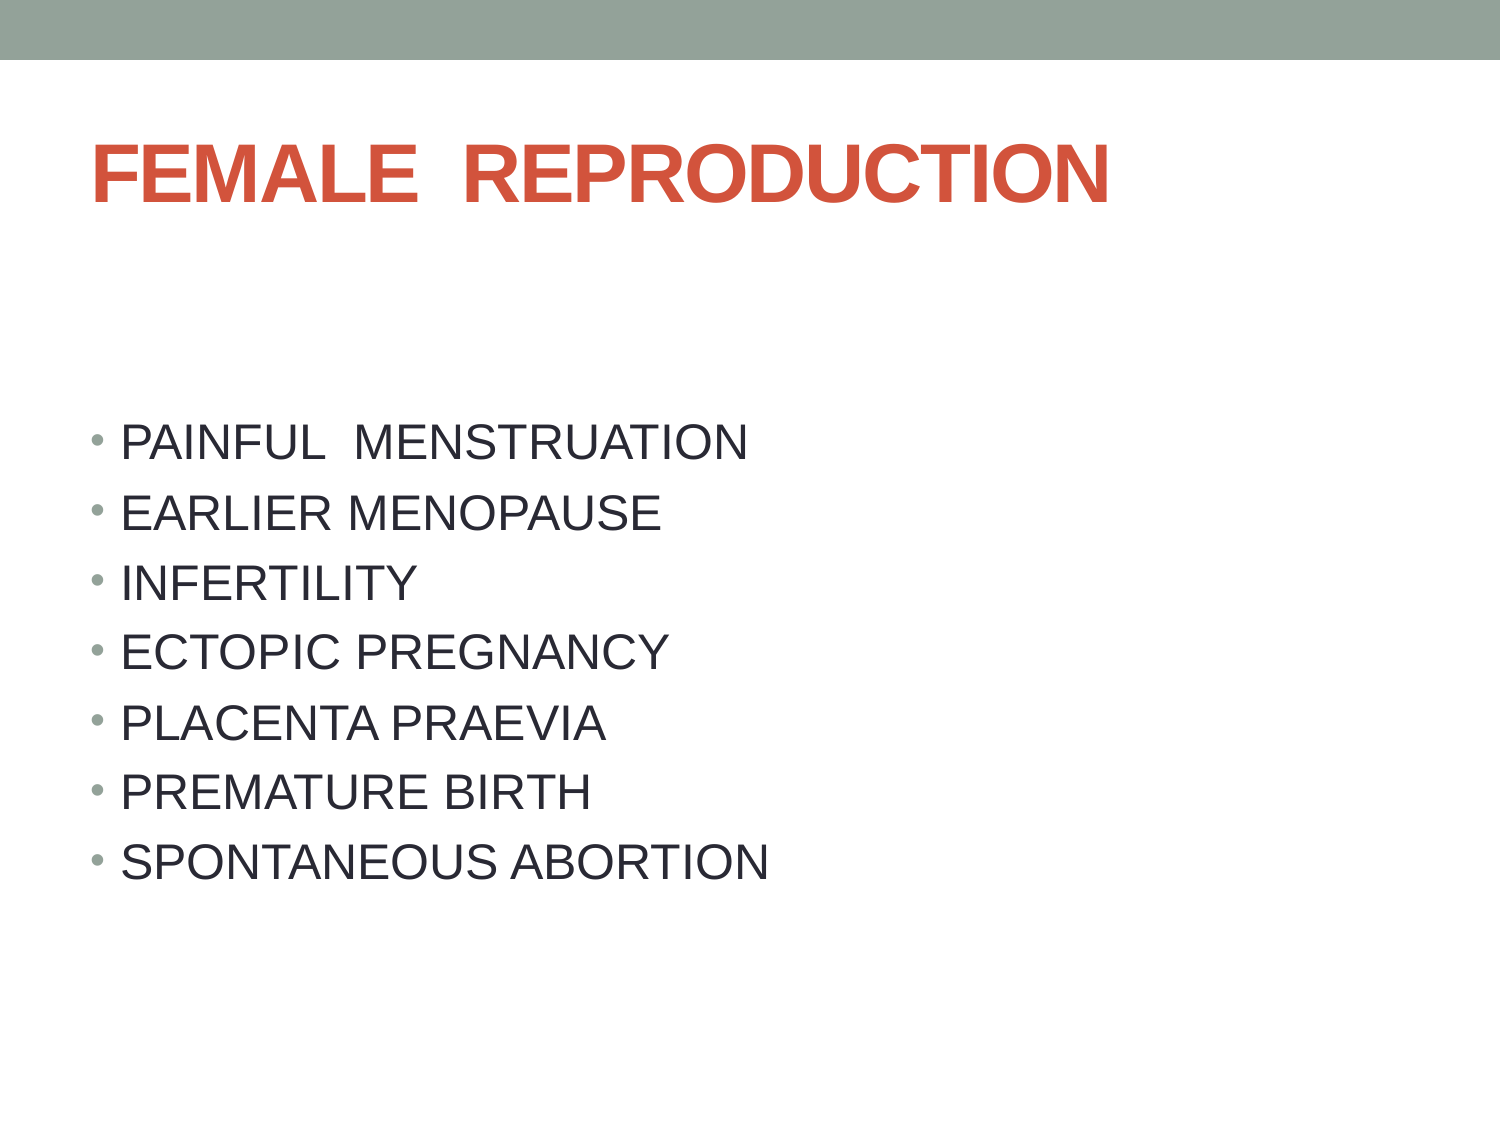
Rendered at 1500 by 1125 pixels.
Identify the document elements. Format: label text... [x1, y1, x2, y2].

title FEMALE REPRODUCTION [75, 87, 1425, 250]
list PAINFUL MENSTRUATION EARLIER MENOPAUSE INFERTILITY ECTOPIC PREGNANCY PLACENTA PRAEVIA PREMATURE BIRTH SPONTANEOUS ABORTION [75, 262, 1425, 1063]
